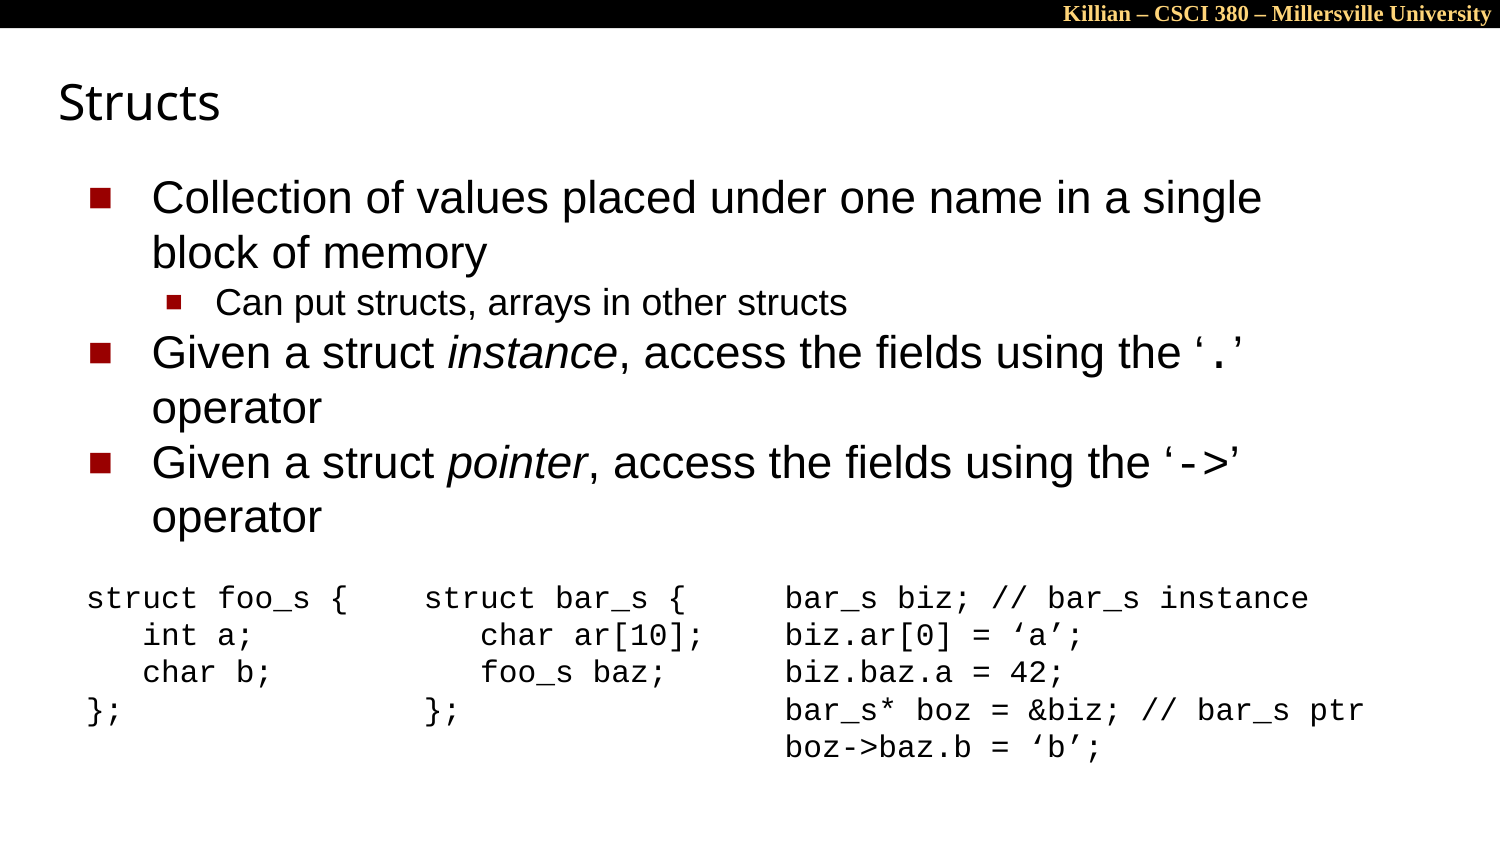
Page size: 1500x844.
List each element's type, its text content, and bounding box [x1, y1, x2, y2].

text_box struct bar_s { char ar[10]; foo_s baz; }; [424, 576, 784, 727]
title Structs [58, 53, 1305, 148]
list Collection of values placed under one name in a single block of memory Can put structs, arrays in other structs Given a struct instance, access the fields using the ‘.’ operator Given a struct pointer, access the fields using the ‘->’ operator [64, 167, 1361, 558]
text_box bar_s biz; // bar_s instance biz.ar[0] = ‘a’; biz.baz.a = 42; bar_s* boz = &biz; // bar_s ptr boz->baz.b = ‘b’; [784, 576, 1466, 765]
text_box struct foo_s { int a; char b; }; [86, 576, 389, 727]
